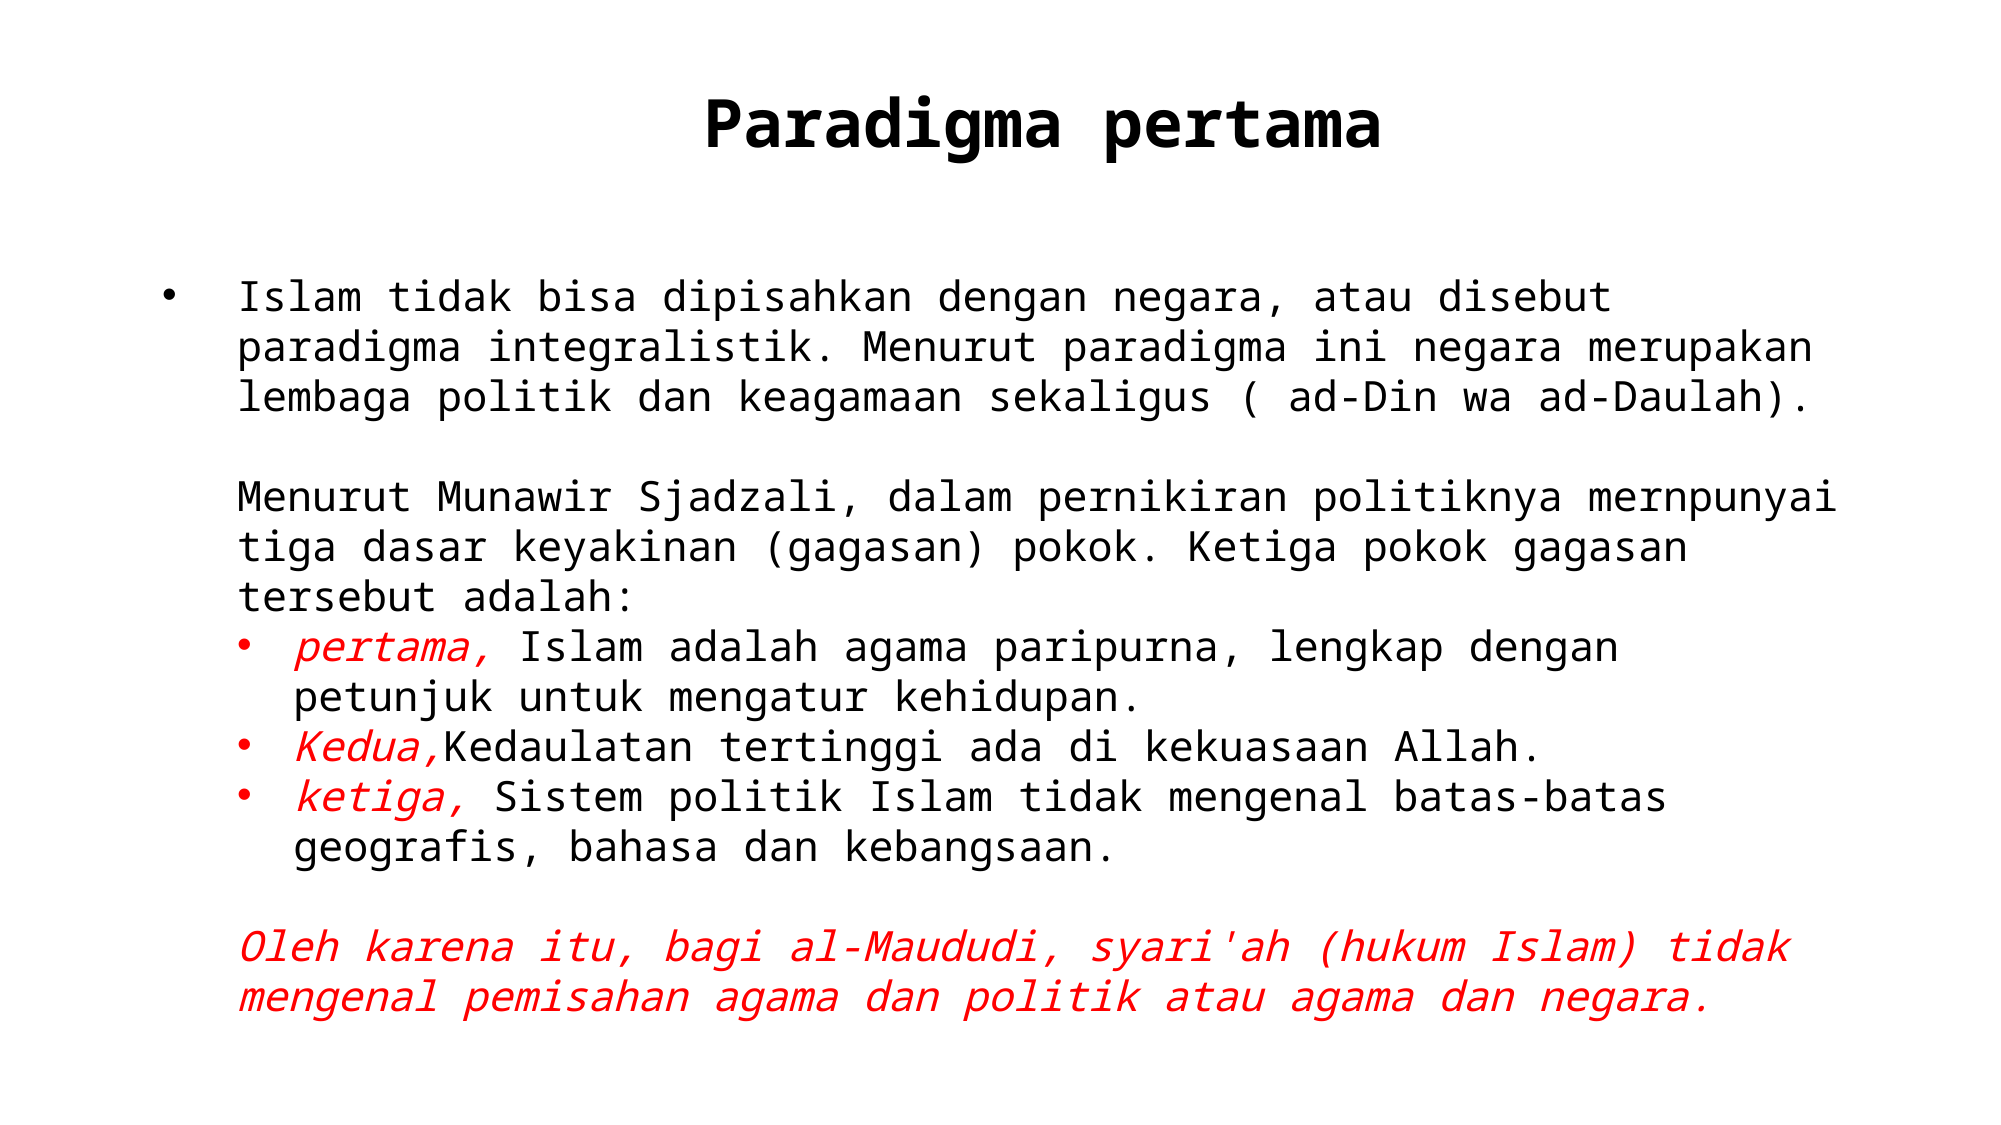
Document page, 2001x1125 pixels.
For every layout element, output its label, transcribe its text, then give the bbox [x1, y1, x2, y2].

text_box Paradigma pertama [422, 84, 1664, 168]
text_box Islam tidak bisa dipisahkan dengan negara, atau disebut paradigma integralistik. Menurut paradigma ini negara merupakan lembaga politik dan keagamaan sekaligus ( ad-Din wa ad-Daulah). Menurut Munawir Sjadzali, dalam pernikiran politiknya mernpunyai tiga dasar keyakinan (gagasan) pokok. Ketiga pokok gagasan tersebut adalah: pertama, Islam adalah agama paripurna, lengkap dengan petunjuk untuk mengatur kehidupan. Kedua,Kedaulatan tertinggi ada di kekuasaan Allah. ketiga, Sistem politik Islam tidak mengenal batas-batas geografis, bahasa dan kebangsaan. Oleh karena itu, bagi al-Maududi, syari'ah (hukum Islam) tidak mengenal pemisahan agama dan politik atau agama dan negara. [147, 262, 1853, 1028]
